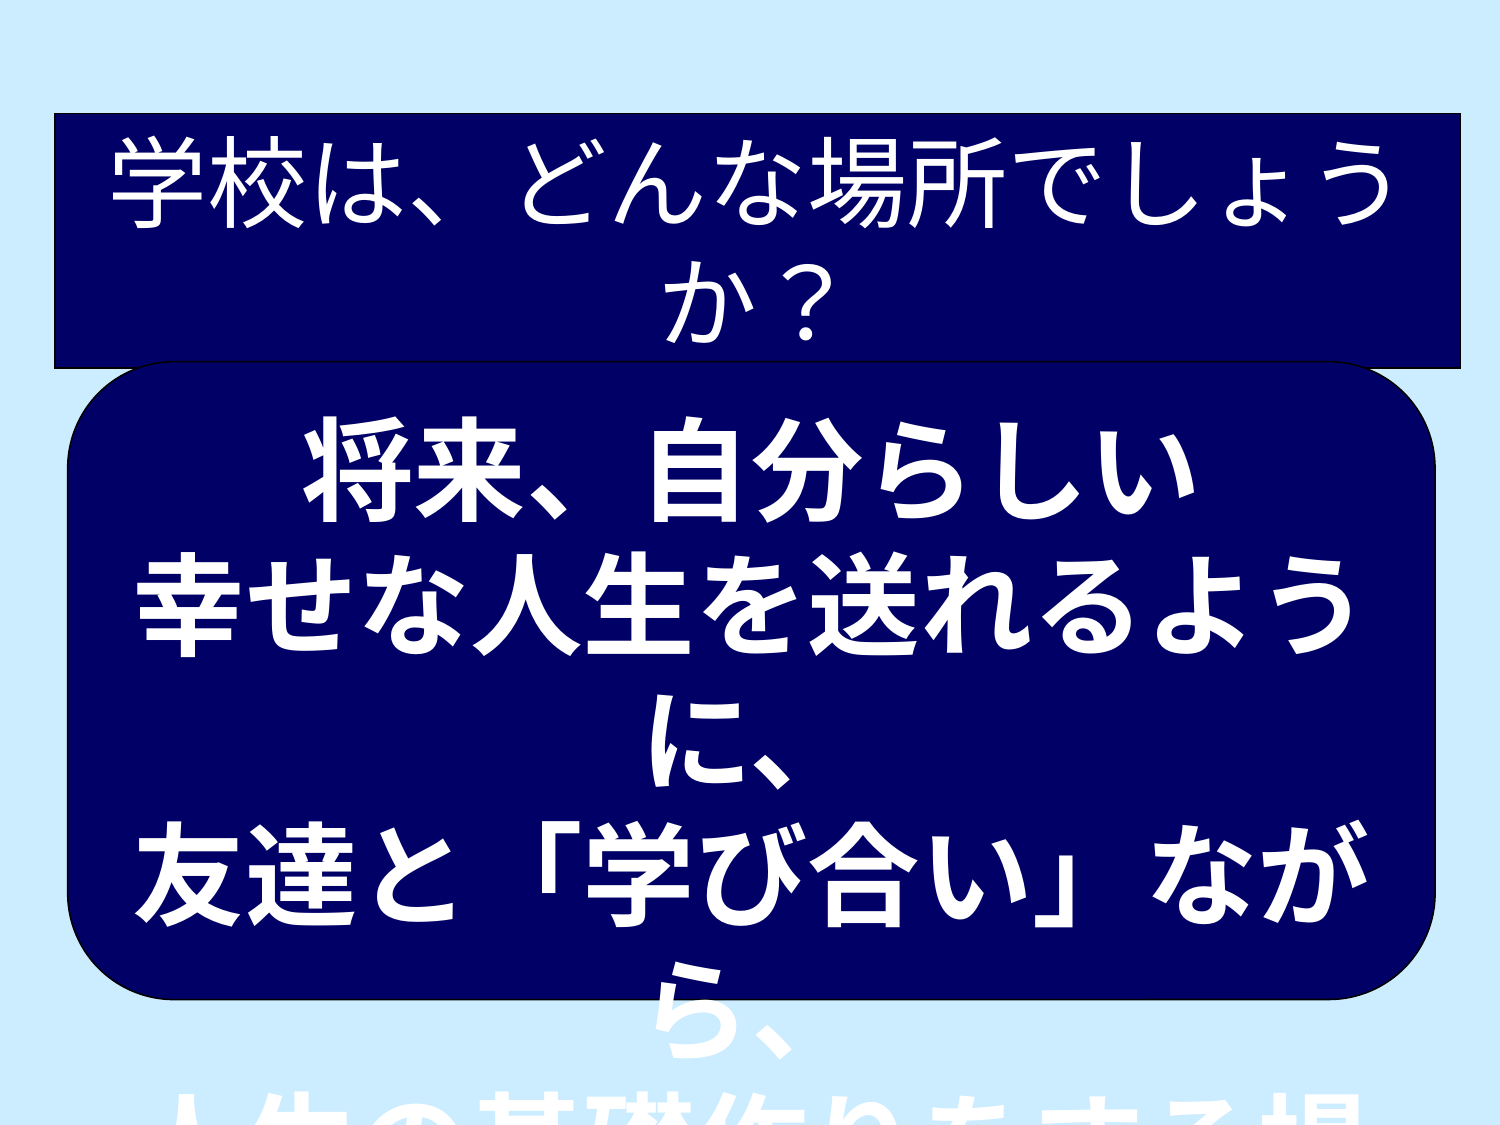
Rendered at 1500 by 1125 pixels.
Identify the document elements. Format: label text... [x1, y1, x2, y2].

text_box 将来、自分らしい 幸せな人生を送れるように、 友達と「学び合い」ながら、 人生の基礎作りをする場所 [67, 361, 1436, 1000]
text_box 学校は、どんな場所でしょうか？ [54, 113, 1461, 369]
